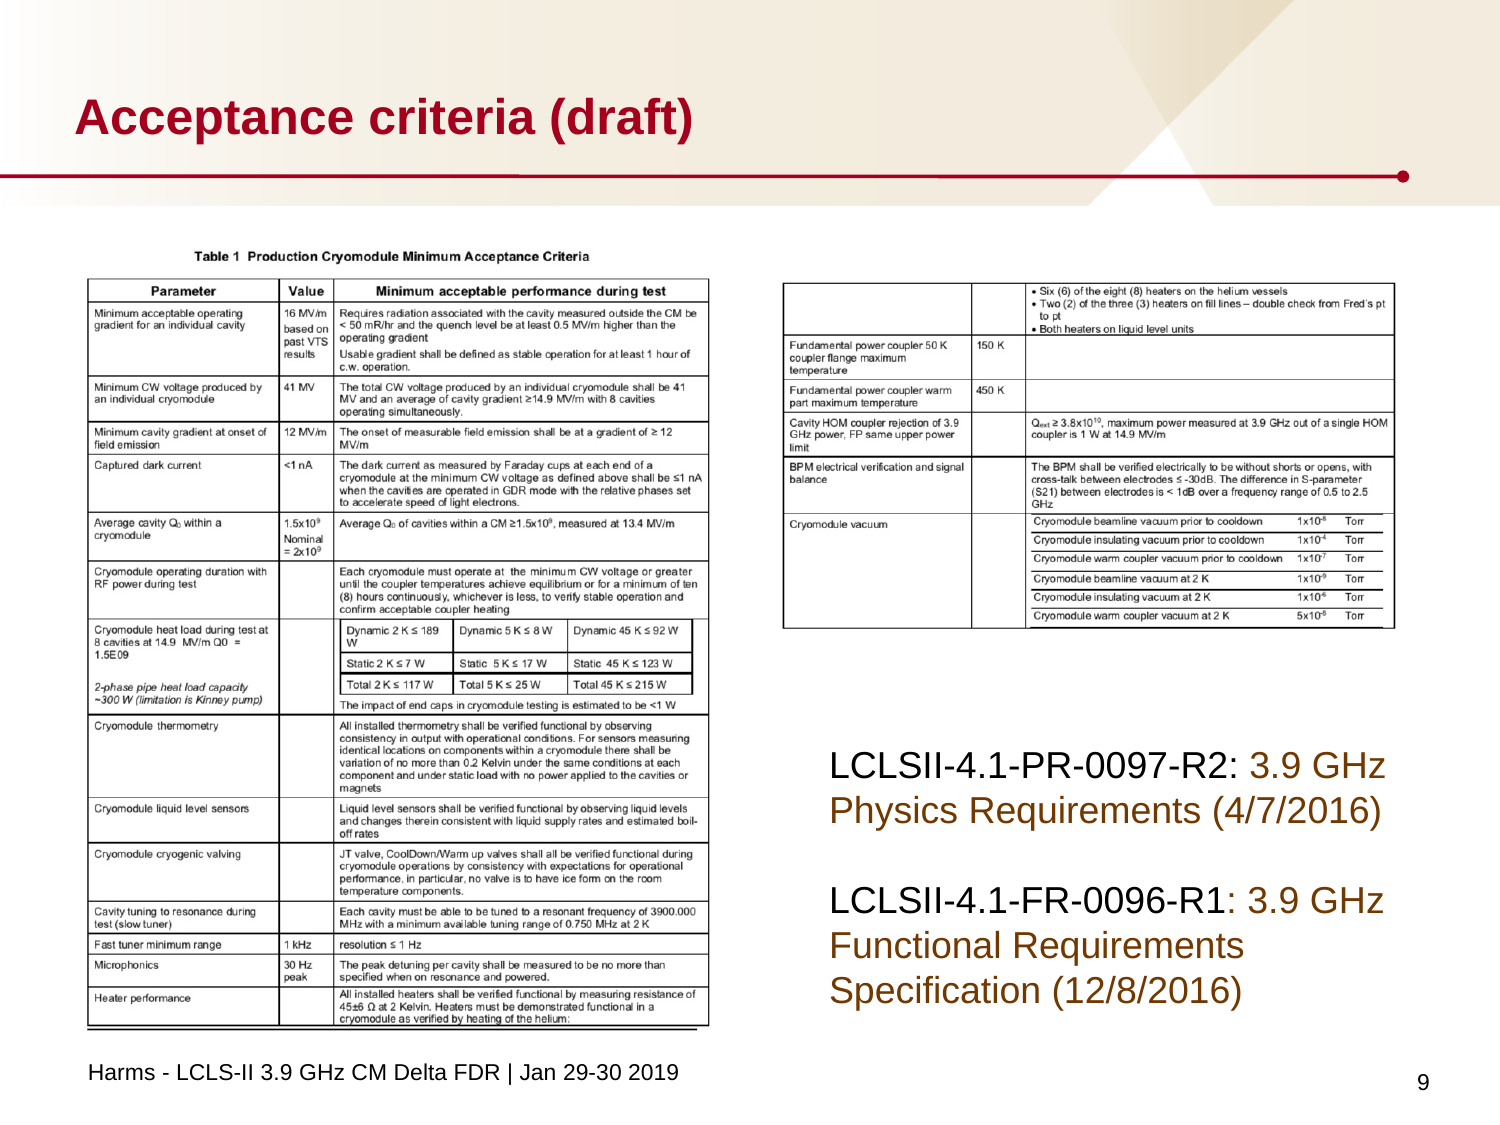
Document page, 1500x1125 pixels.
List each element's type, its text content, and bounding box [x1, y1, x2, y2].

title Acceptance criteria (draft) [74, 21, 1404, 145]
text_box LCLSII-4.1-PR-0097-R2: 3.9 GHz Physics Requirements (4/7/2016) LCLSII-4.1-FR-0096-R1: 3.9 GHz Functional Requirements Specification (12/8/2016) [814, 733, 1430, 1018]
picture [0, 0, 1500, 206]
picture [70, 235, 720, 1038]
footer Harms - LCLS-II 3.9 GHz CM Delta FDR | Jan 29-30 2019 [73, 1050, 883, 1094]
slide_number 9 [1405, 1036, 1458, 1125]
picture [772, 272, 1404, 637]
